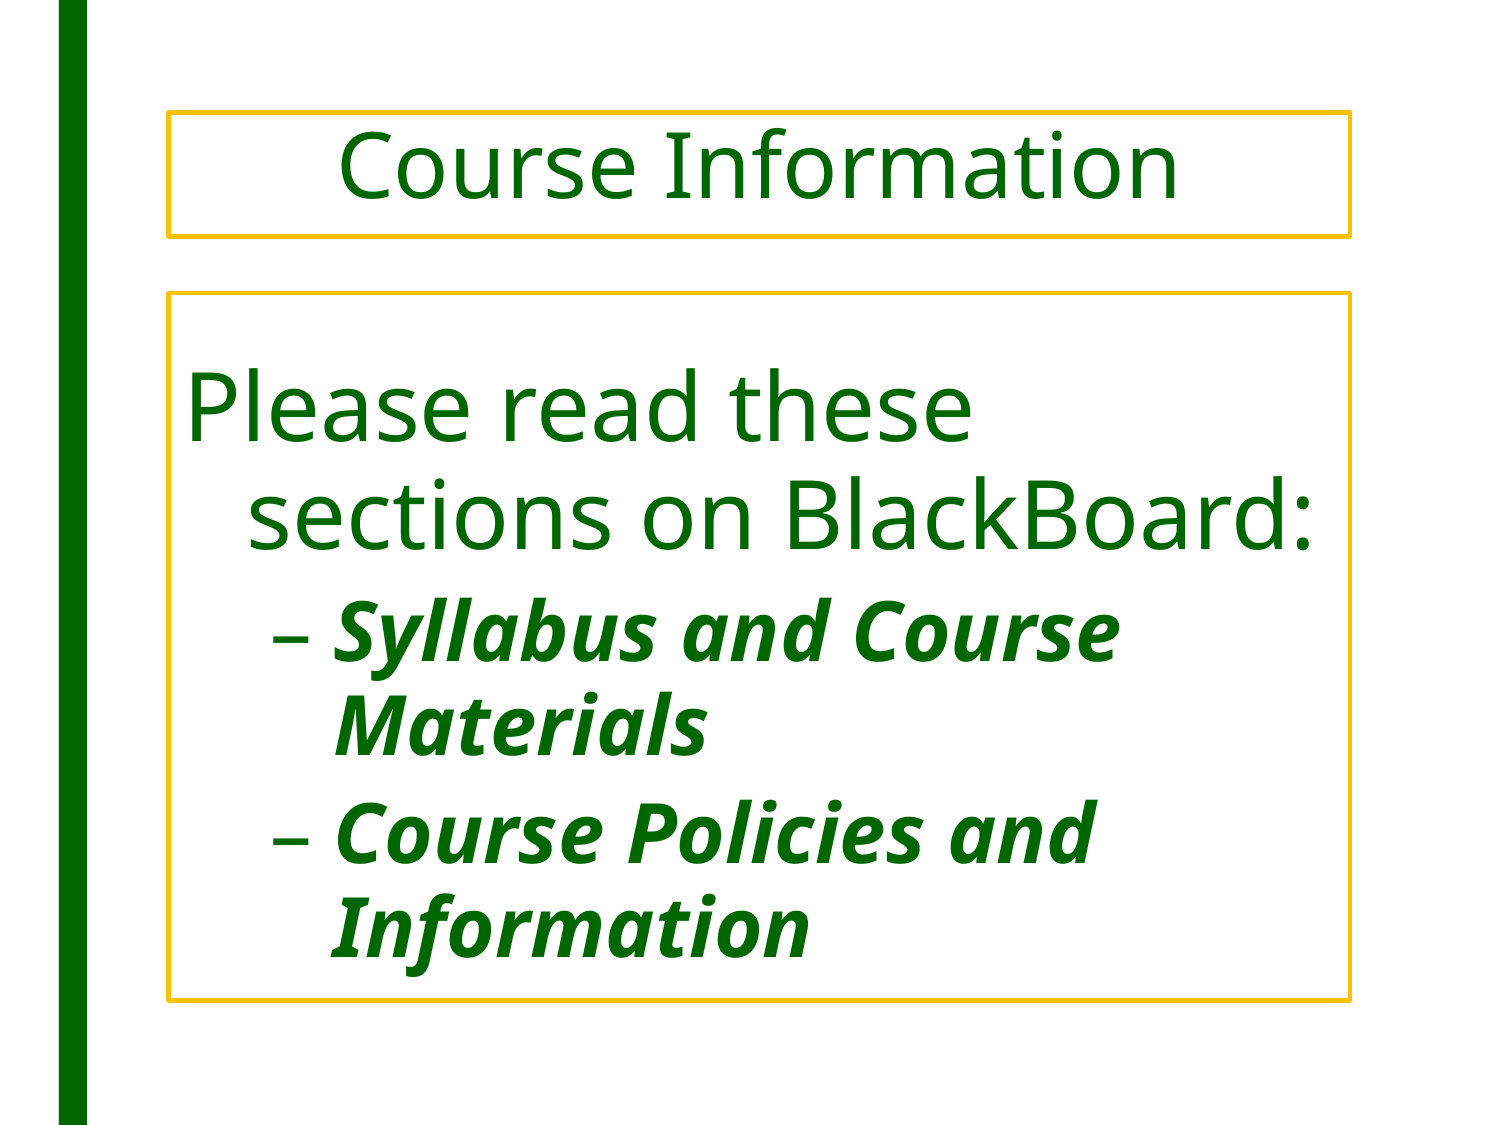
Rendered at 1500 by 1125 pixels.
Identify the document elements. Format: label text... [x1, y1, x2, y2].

title Course Information [168, 112, 1351, 237]
list Please read these sections on BlackBoard: Syllabus and Course Materials Course Policies and Information [168, 292, 1351, 1001]
